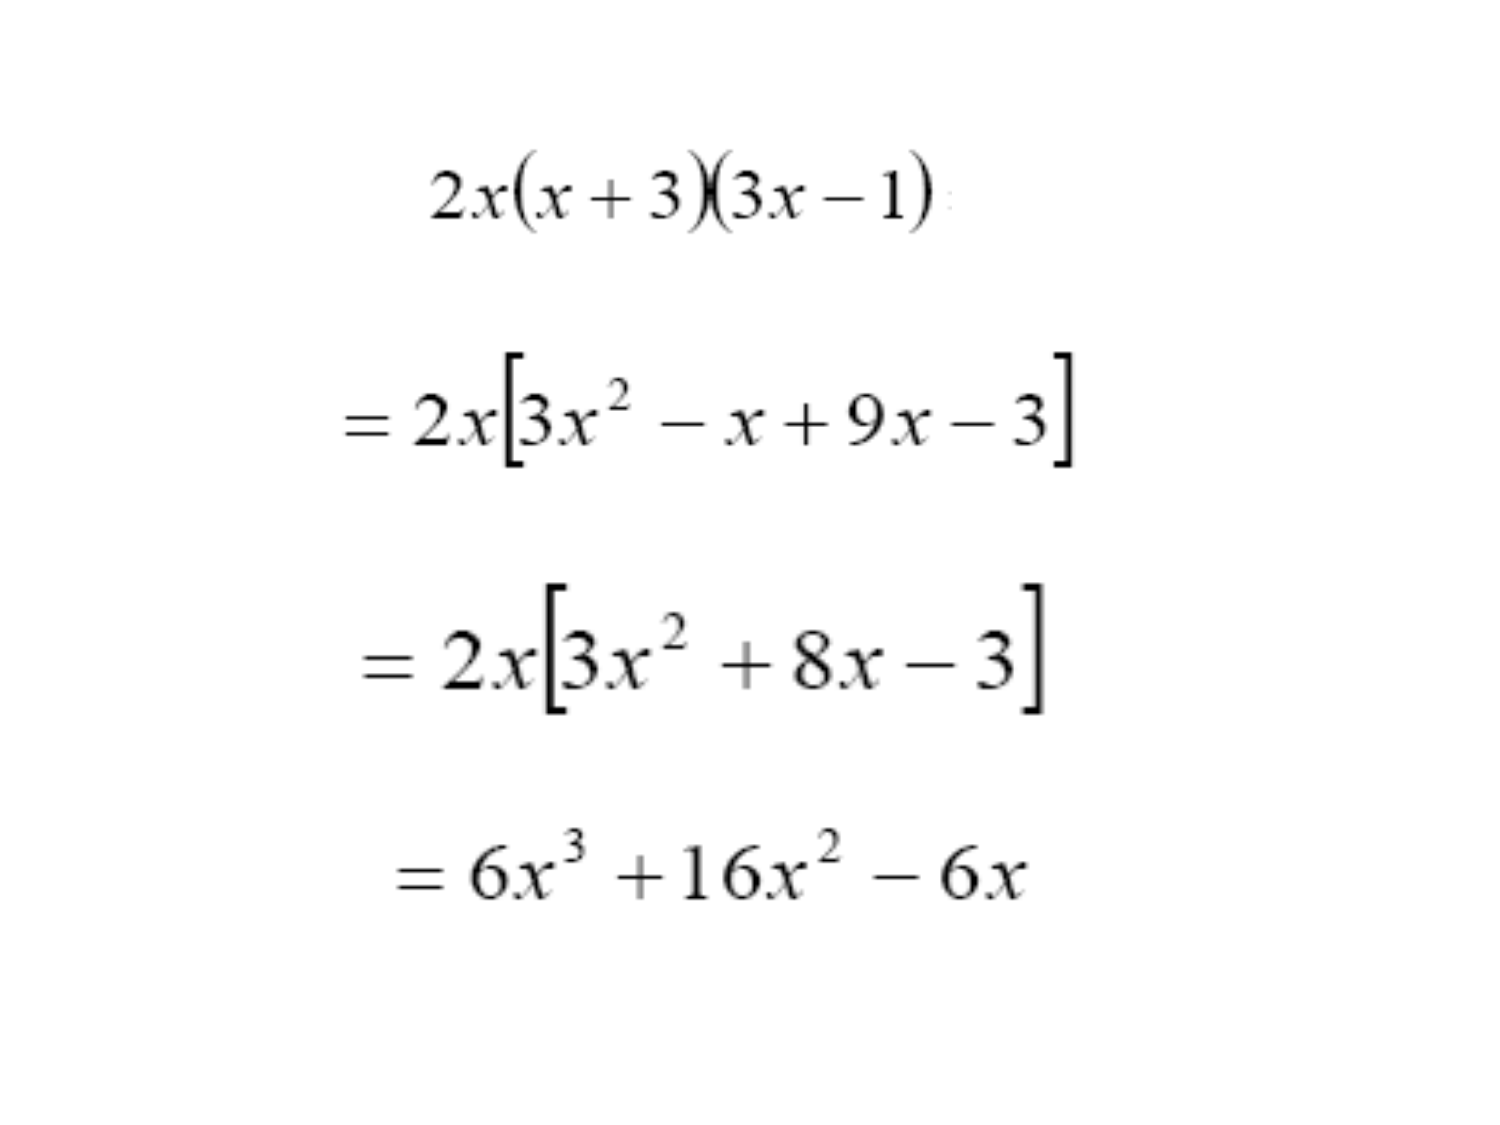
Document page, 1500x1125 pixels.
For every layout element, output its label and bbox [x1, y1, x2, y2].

text_box [337, 124, 1088, 961]
